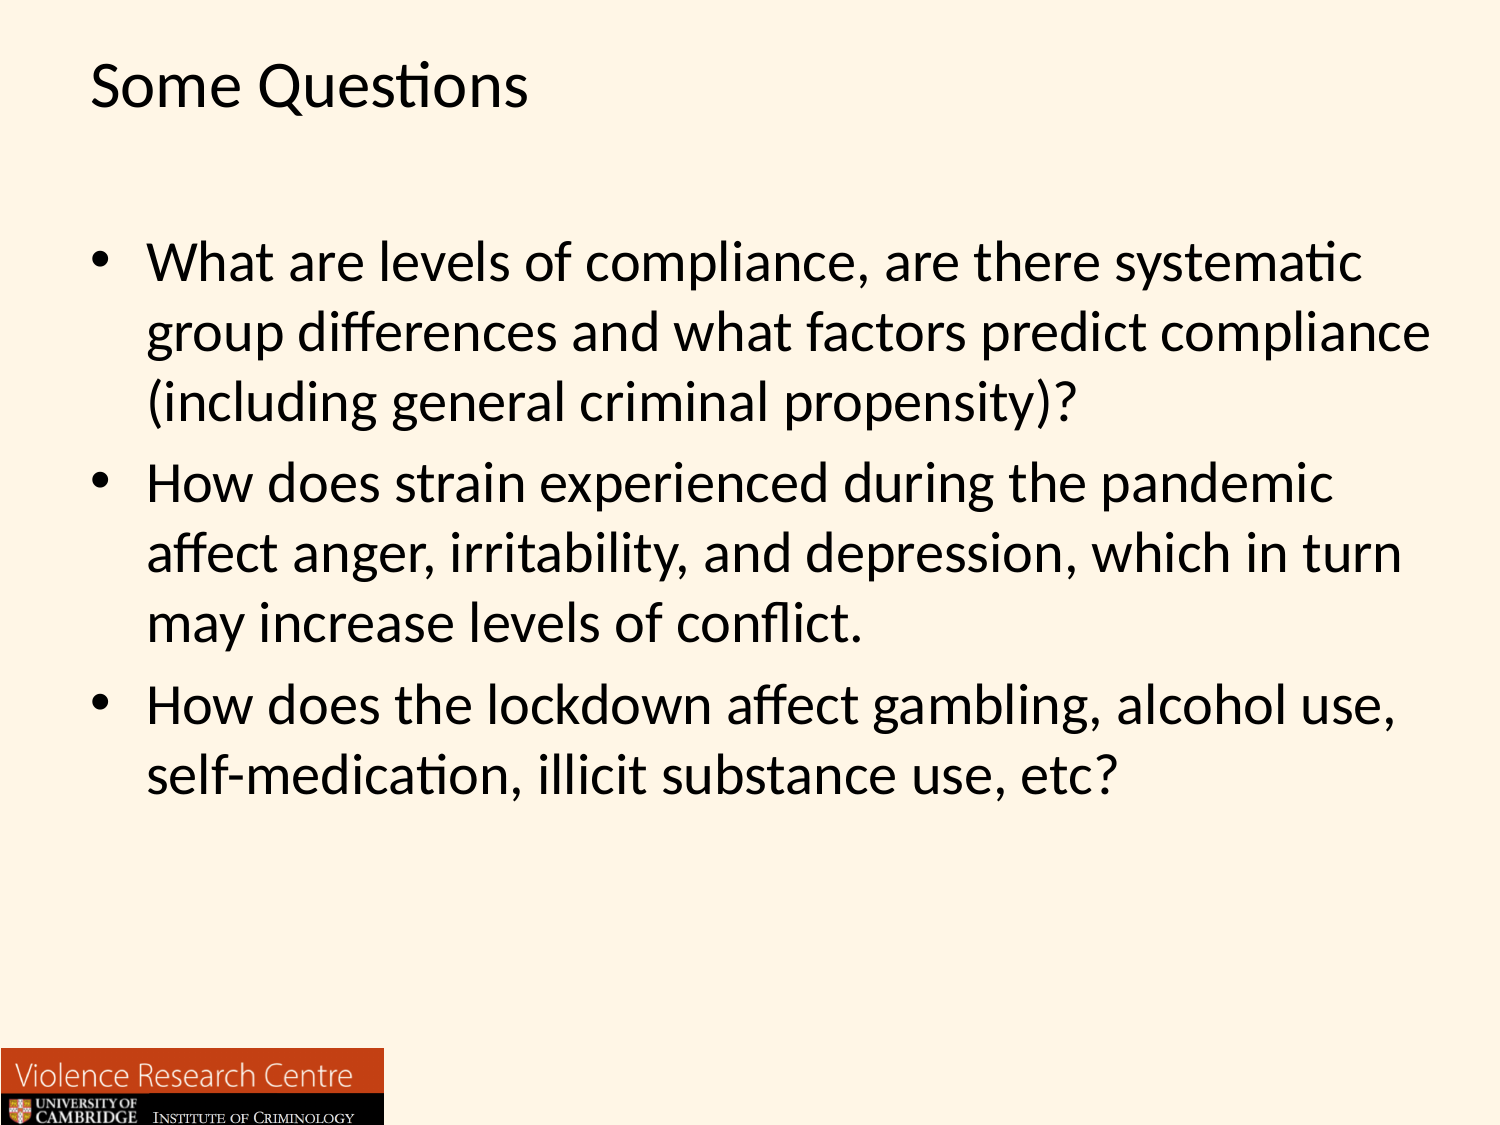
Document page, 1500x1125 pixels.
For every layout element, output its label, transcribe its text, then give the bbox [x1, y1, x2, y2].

picture [1, 1048, 384, 1125]
list What are levels of compliance, are there systematic group differences and what factors predict compliance (including general criminal propensity)? How does strain experienced during the pandemic affect anger, irritability, and depression, which in turn may increase levels of conflict. How does the lockdown affect gambling, alcohol use, self-medication, illicit substance use, etc? [75, 215, 1456, 1005]
title Some Questions [75, 6, 1456, 155]
